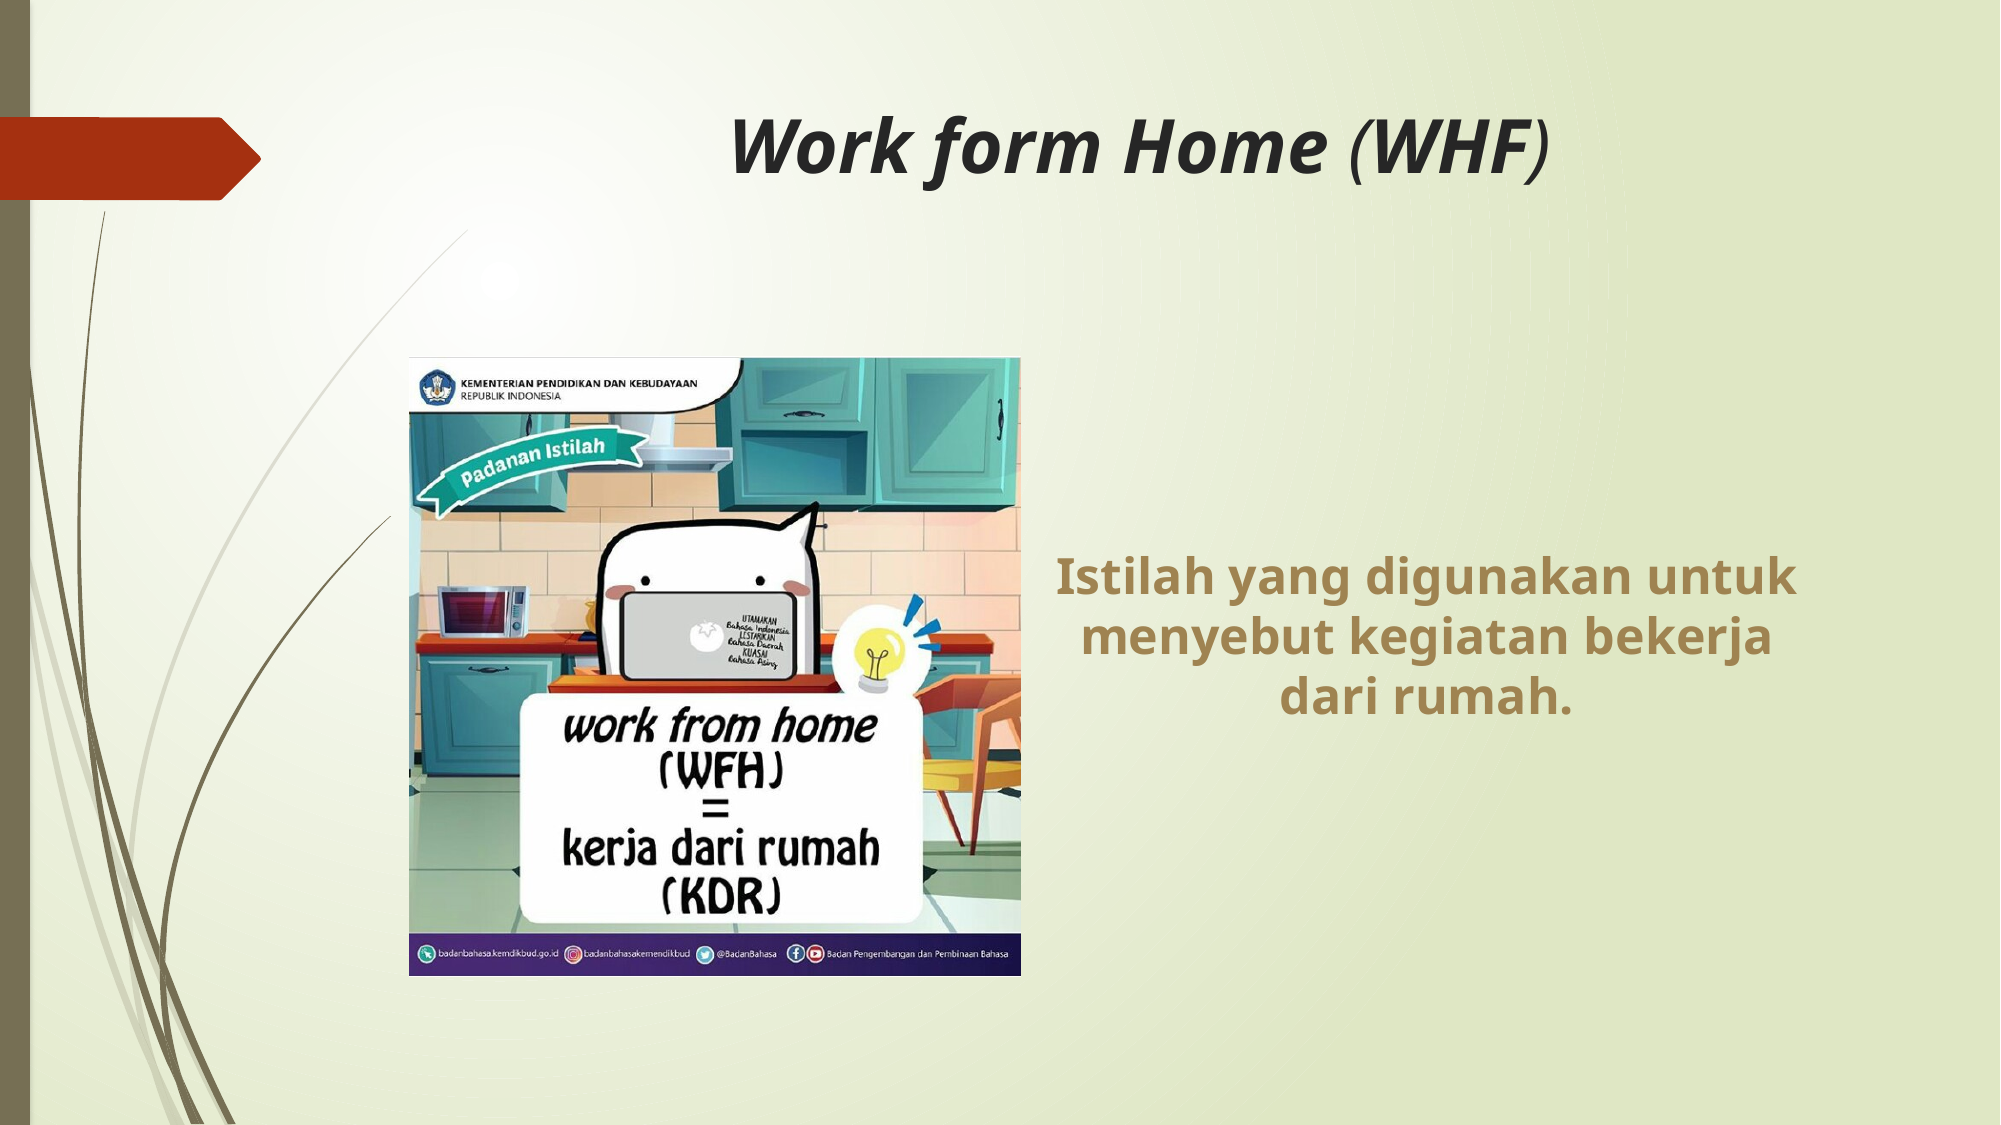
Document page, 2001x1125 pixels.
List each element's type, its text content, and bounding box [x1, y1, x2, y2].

title Work form Home (WHF) [409, 91, 1872, 302]
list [408, 356, 1021, 977]
text_box Istilah yang digunakan untuk menyebut kegiatan bekerja dari rumah. [1024, 434, 1834, 835]
